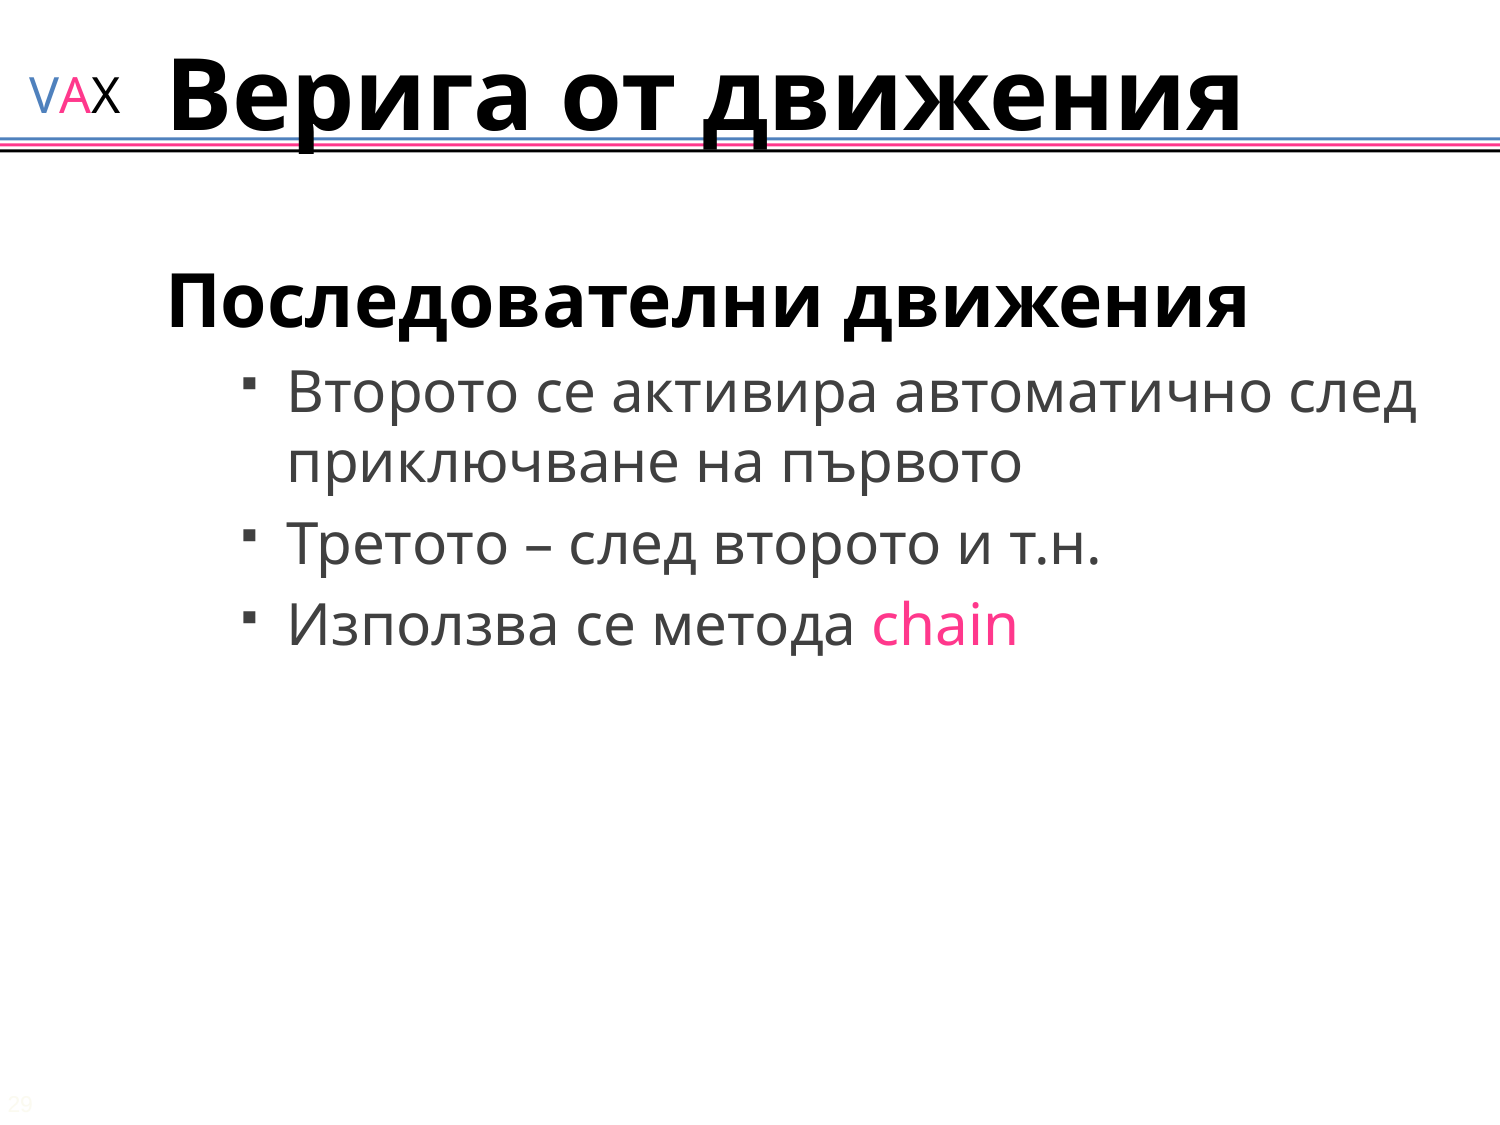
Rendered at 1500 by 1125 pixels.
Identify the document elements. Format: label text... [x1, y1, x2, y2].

list Последователни движения Второто се активира автоматично след приключване на първото Третото – след второто и т.н. Използва се метода chain [150, 200, 1488, 1113]
title Верига от движения [0, 37, 1500, 144]
